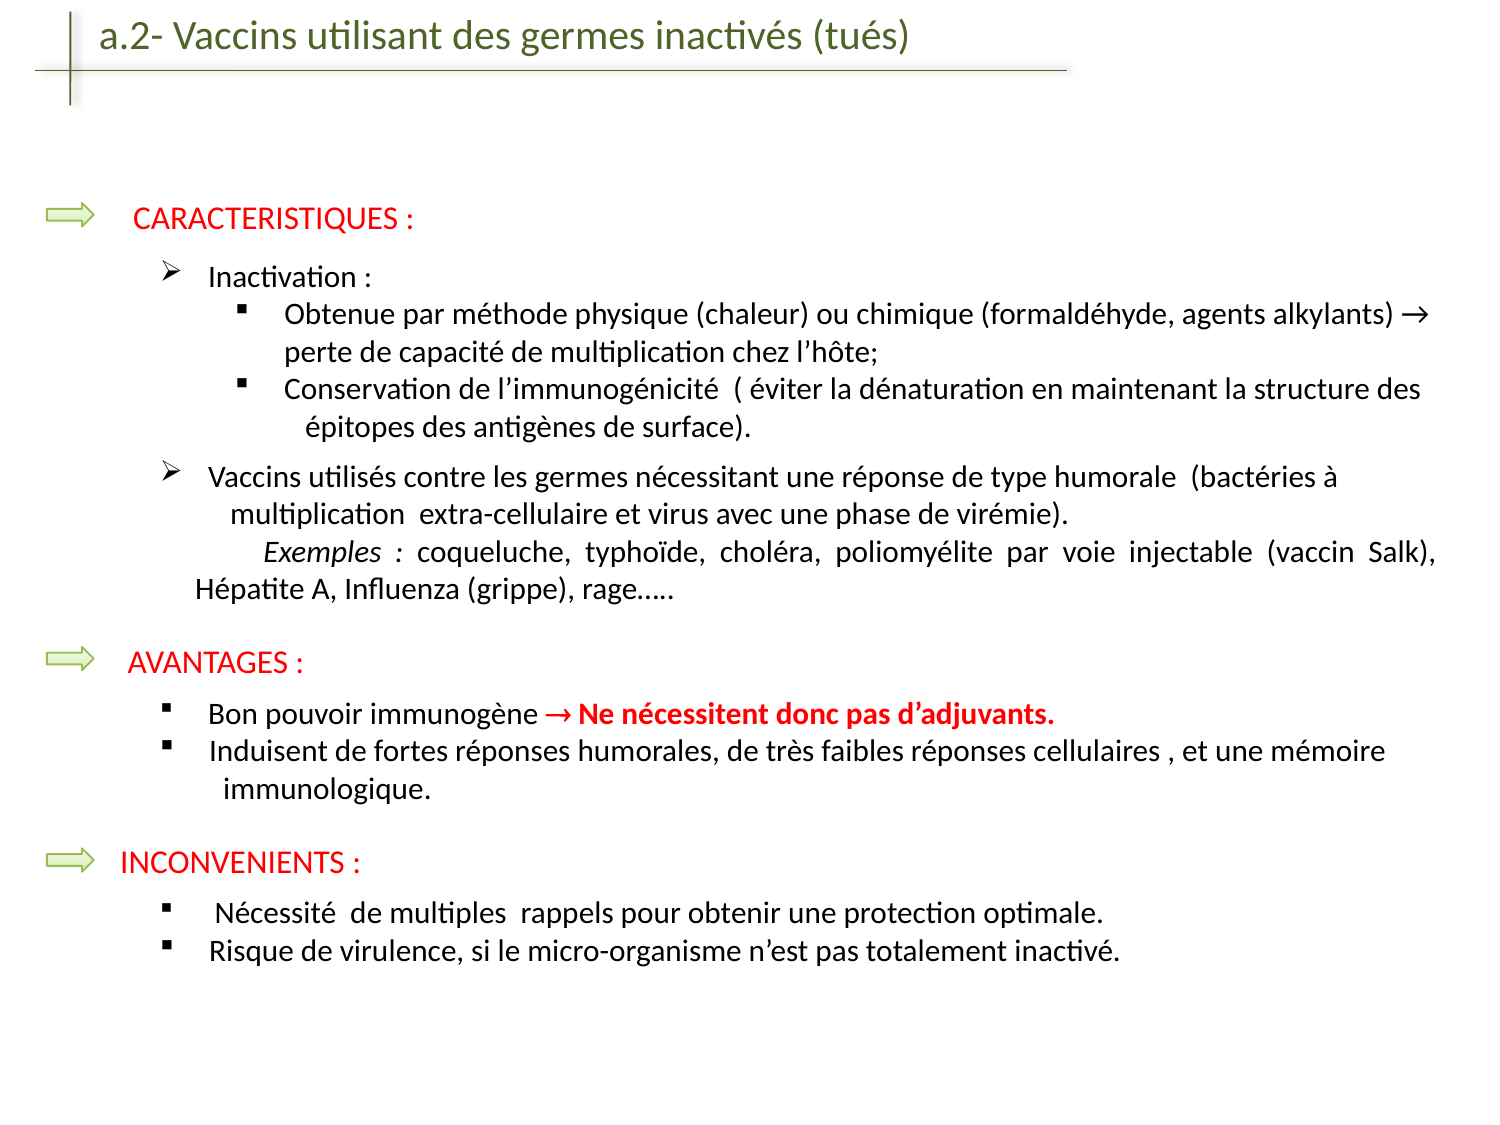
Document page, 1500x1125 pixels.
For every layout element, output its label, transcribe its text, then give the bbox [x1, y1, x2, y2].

text_box CARACTERISTIQUES : Inactivation : Obtenue par méthode physique (chaleur) ou chimique (formaldéhyde, agents alkylants) → perte de capacité de multiplication chez l’hôte; Conservation de l’immunogénicité ( éviter la dénaturation en maintenant la structure des épitopes des antigènes de surface). Vaccins utilisés contre les germes nécessitant une réponse de type humorale (bactéries à multiplication extra-cellulaire et virus avec une phase de virémie). Exemples : coqueluche, typhoïde, choléra, poliomyélite par voie injectable (vaccin Salk), Hépatite A, Influenza (grippe), rage….. AVANTAGES : Bon pouvoir immunogène  Ne nécessitent donc pas d’adjuvants. Induisent de fortes réponses humorales, de très faibles réponses cellulaires , et une mémoire immunologique. INCONVENIENTS : Nécessité de multiples rappels pour obtenir une protection optimale. Risque de virulence, si le micro-organisme n’est pas totalement inactivé. [105, 188, 1453, 1010]
text_box Rage [25, 59, 69, 65]
text_box Rage [82, 59, 115, 64]
text_box [45, 646, 95, 672]
text_box a.2- Vaccins utilisant des germes inactivés (tués) [0, 0, 1032, 65]
text_box [45, 202, 95, 228]
text_box [45, 847, 95, 873]
